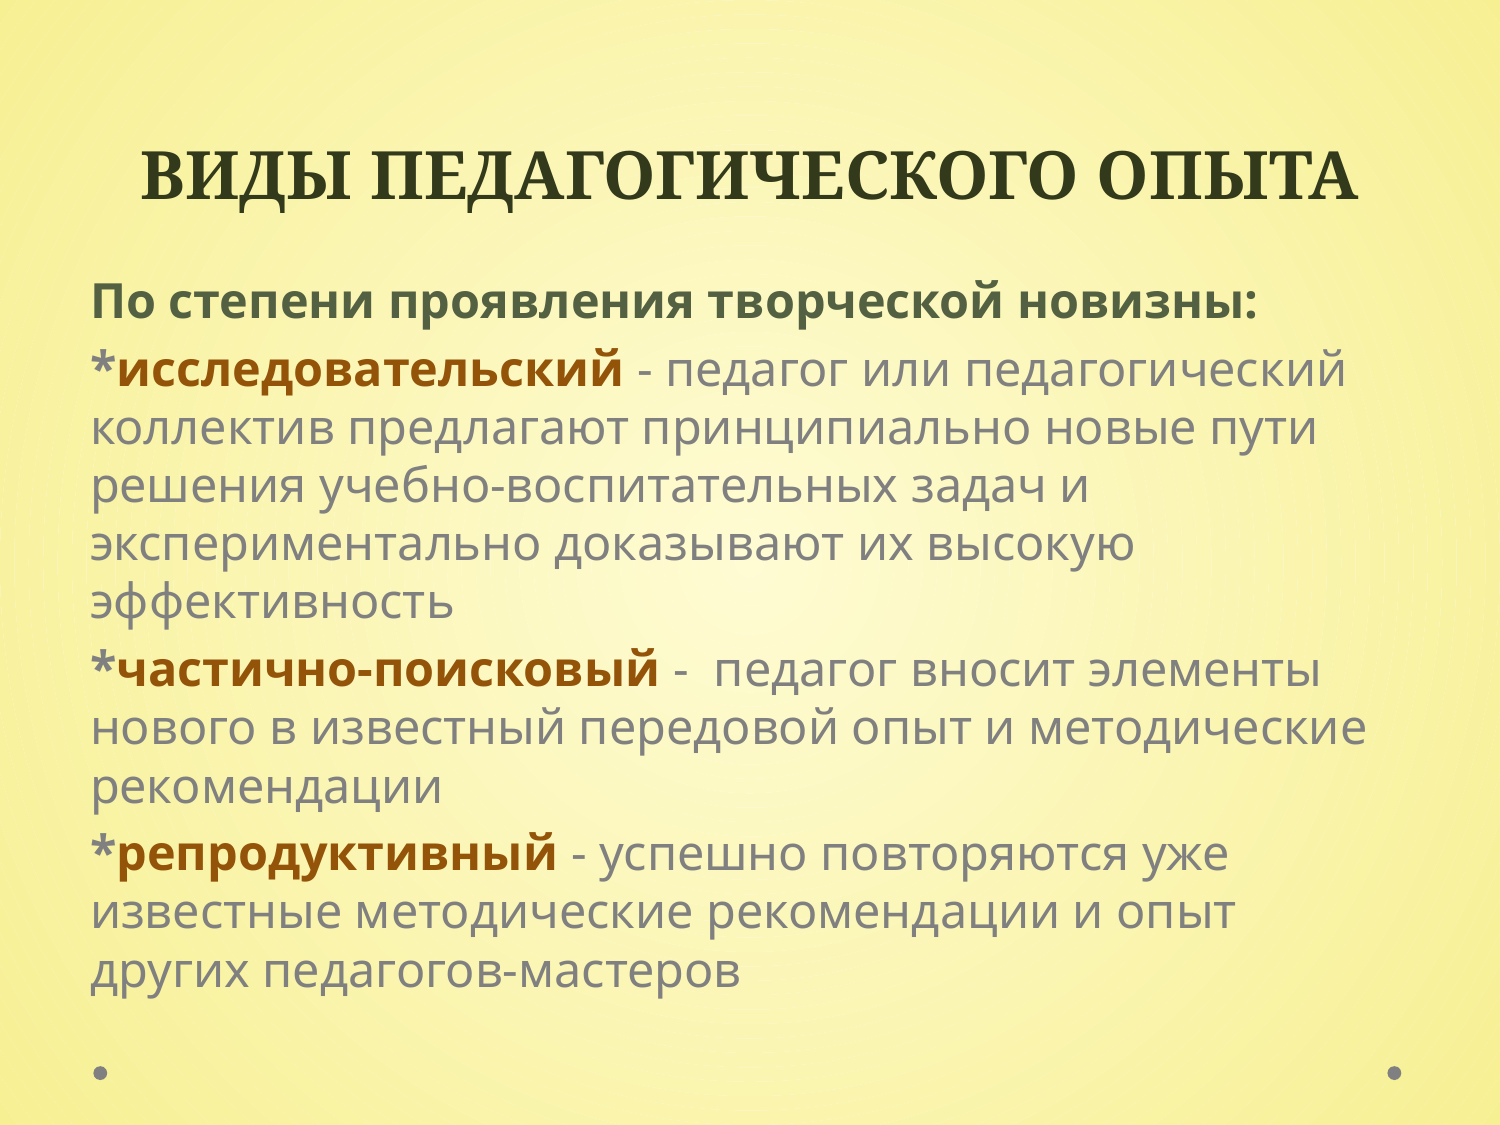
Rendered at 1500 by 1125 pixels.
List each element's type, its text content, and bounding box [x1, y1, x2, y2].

list По степени проявления творческой новизны: *исследовательский - педагог или педагогический коллектив предлагают принципиально новые пути решения учебно-воспитательных задач и экспериментально доказывают их высокую эффективность *частично-поисковый - педагог вносит элементы нового в известный передовой опыт и методические рекомендации *репродуктивный - успешно повторяются уже известные методические рекомендации и опыт других педагогов-мастеров [75, 262, 1425, 1005]
title Виды педагогического опыта [75, 90, 1425, 220]
